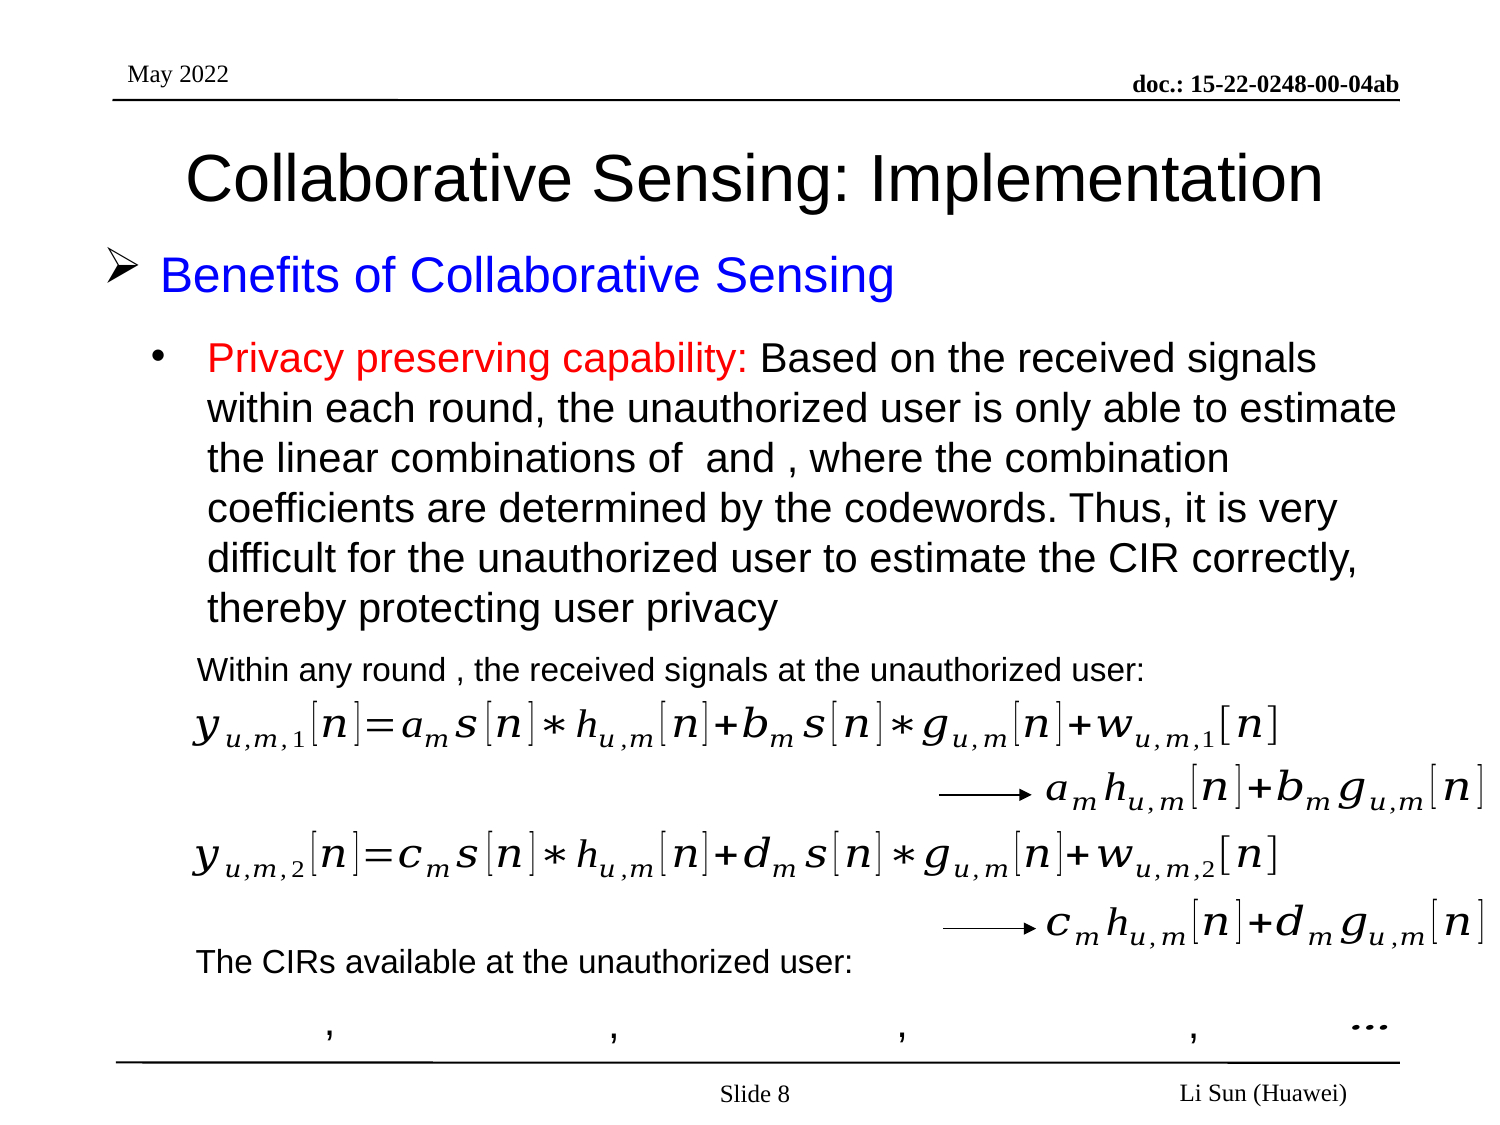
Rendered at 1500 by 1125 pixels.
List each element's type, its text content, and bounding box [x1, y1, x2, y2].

text_box Benefits of Collaborative Sensing [88, 234, 1412, 306]
slide_number Slide 8 [701, 1072, 809, 1112]
title Collaborative Sensing: Implementation [41, 112, 1469, 237]
text_box The CIRs available at the unauthorized user: [180, 932, 1280, 988]
